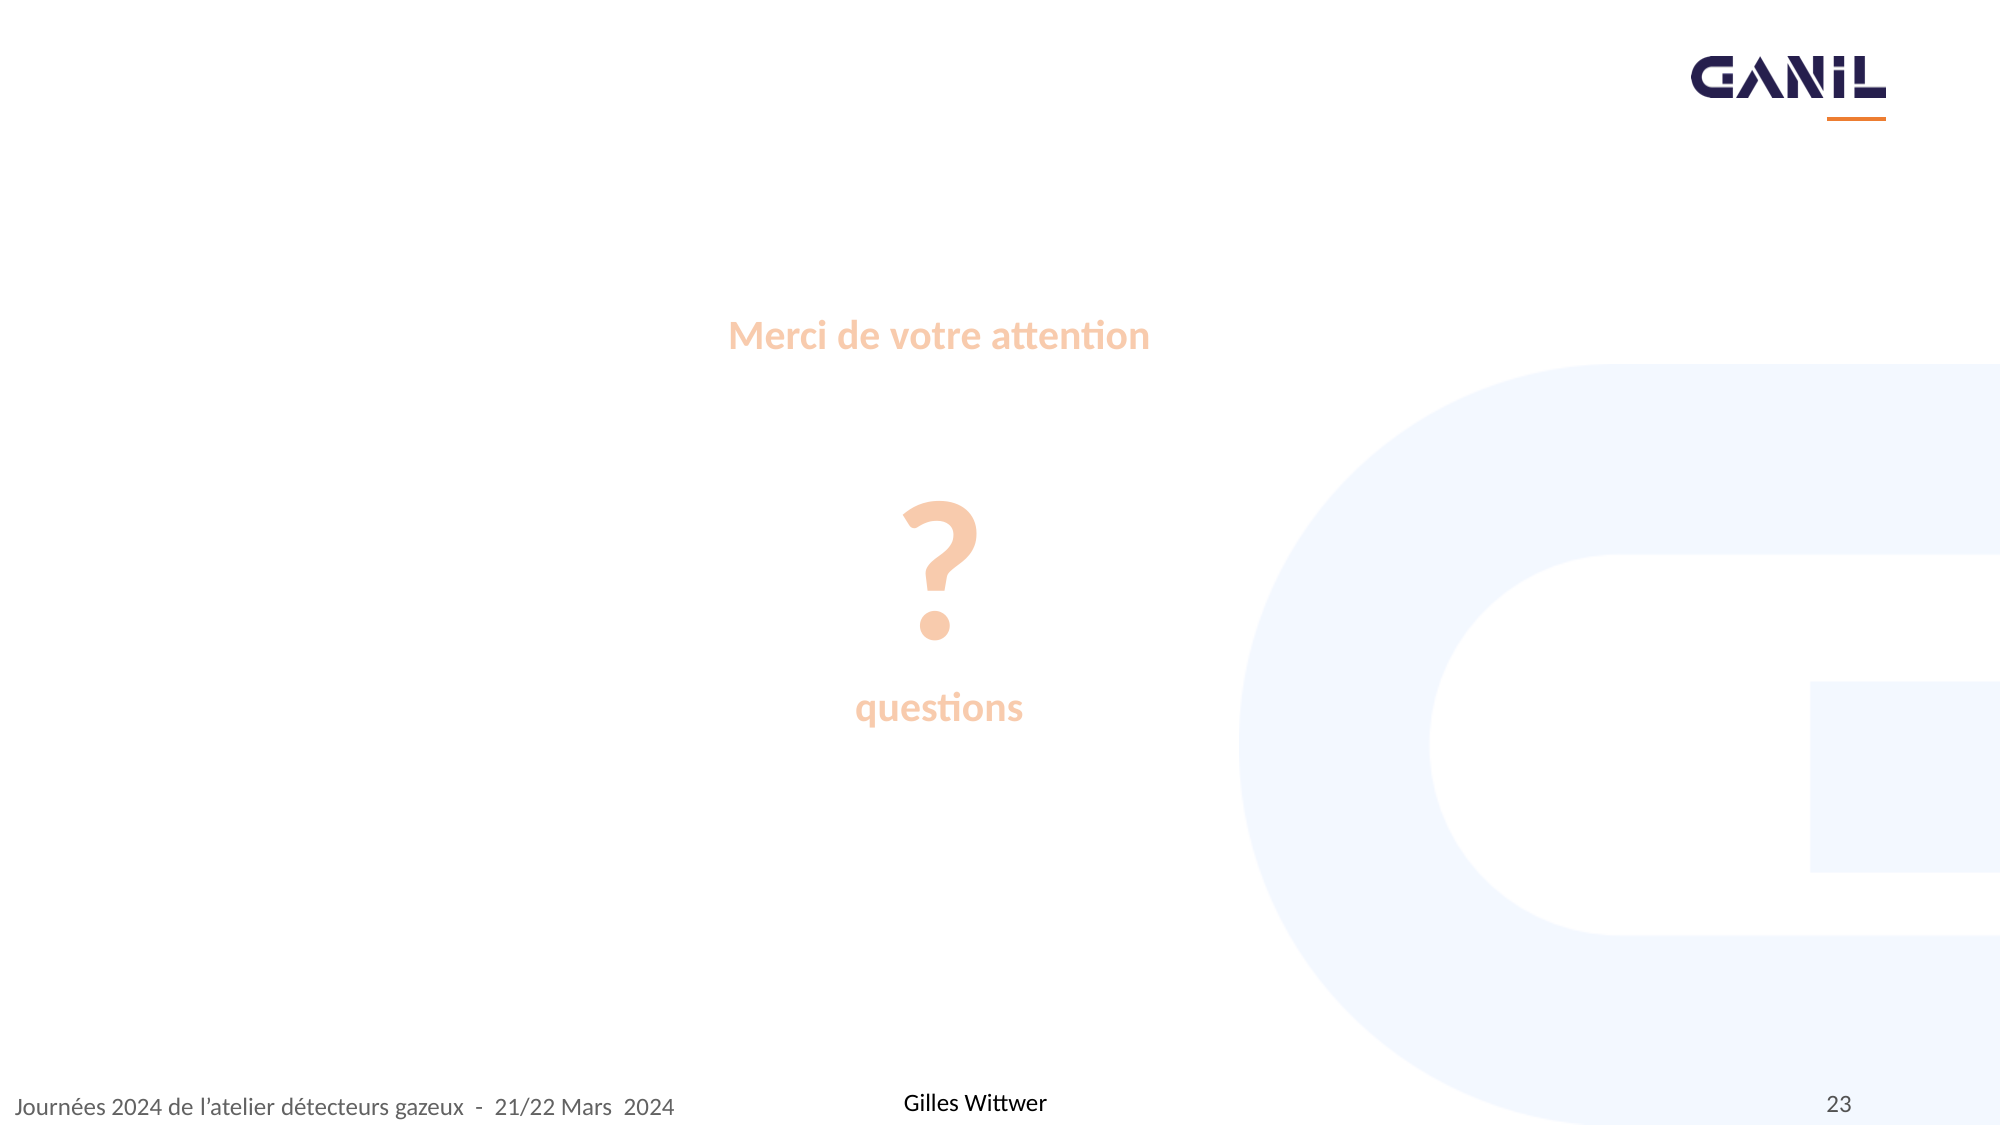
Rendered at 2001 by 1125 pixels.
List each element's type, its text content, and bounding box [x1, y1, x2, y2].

text_box ? questions [815, 431, 1064, 737]
picture [1691, 56, 1886, 98]
text_box Merci de votre attention [637, 300, 1242, 366]
